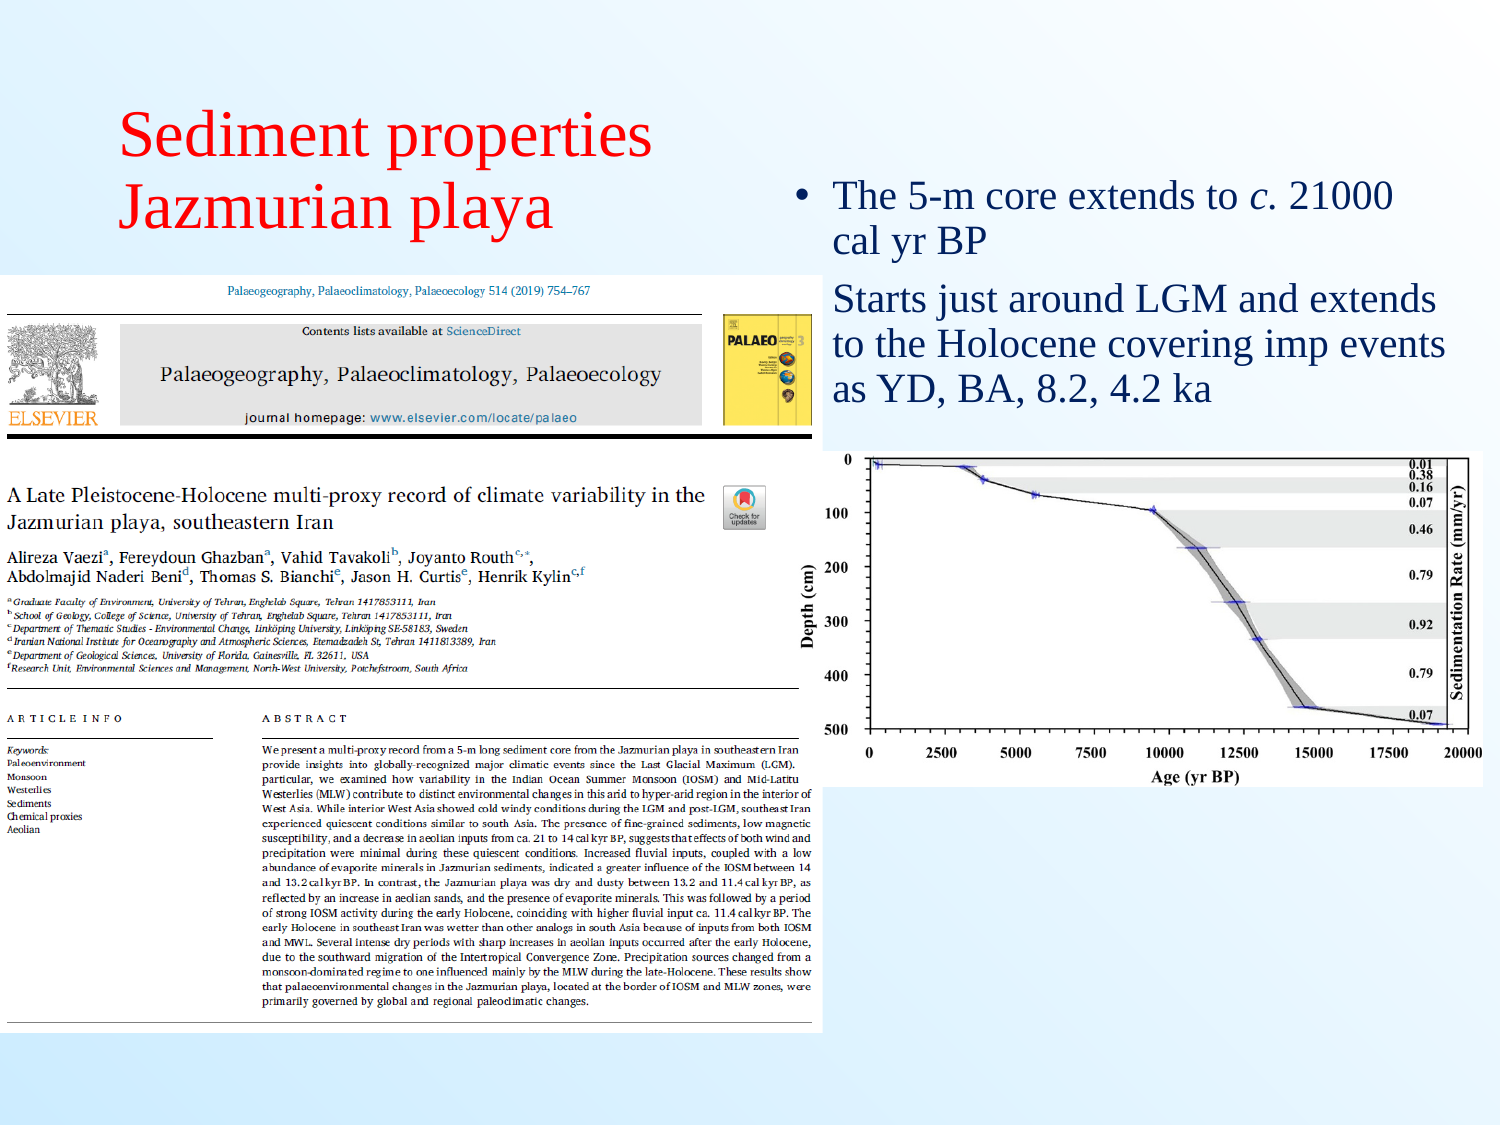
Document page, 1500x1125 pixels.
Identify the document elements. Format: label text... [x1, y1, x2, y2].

text_box Sediment properties Jazmurian playa [103, 32, 739, 273]
text_box The 5-m core extends to c. 21000 cal yr BP Starts just around LGM and extends to the Holocene covering imp events as YD, BA, 8.2, 4.2 ka [761, 154, 1468, 431]
text_box [739, 164, 1237, 216]
text_box [739, 159, 1238, 211]
picture [0, 274, 1484, 1033]
